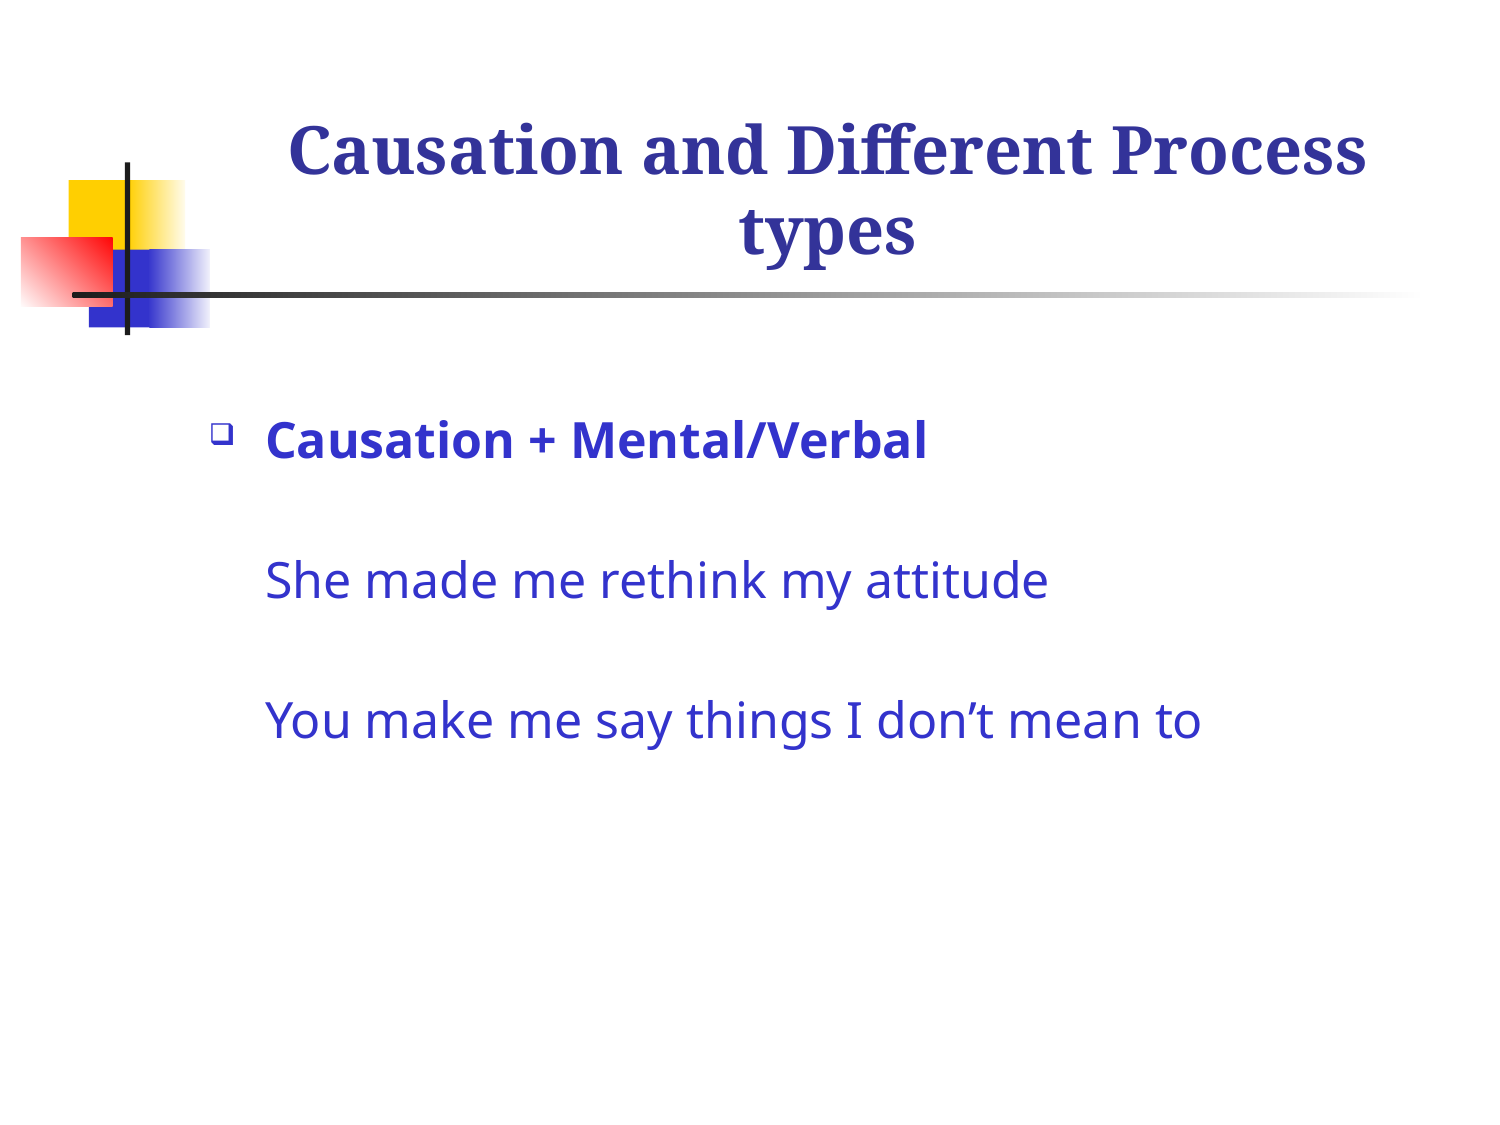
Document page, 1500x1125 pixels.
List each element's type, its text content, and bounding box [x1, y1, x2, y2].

title Causation and Different Process types [188, 34, 1468, 276]
list Causation + Mental/Verbal She made me rethink my attitude You make me say things I don’t mean to [193, 330, 1470, 1007]
